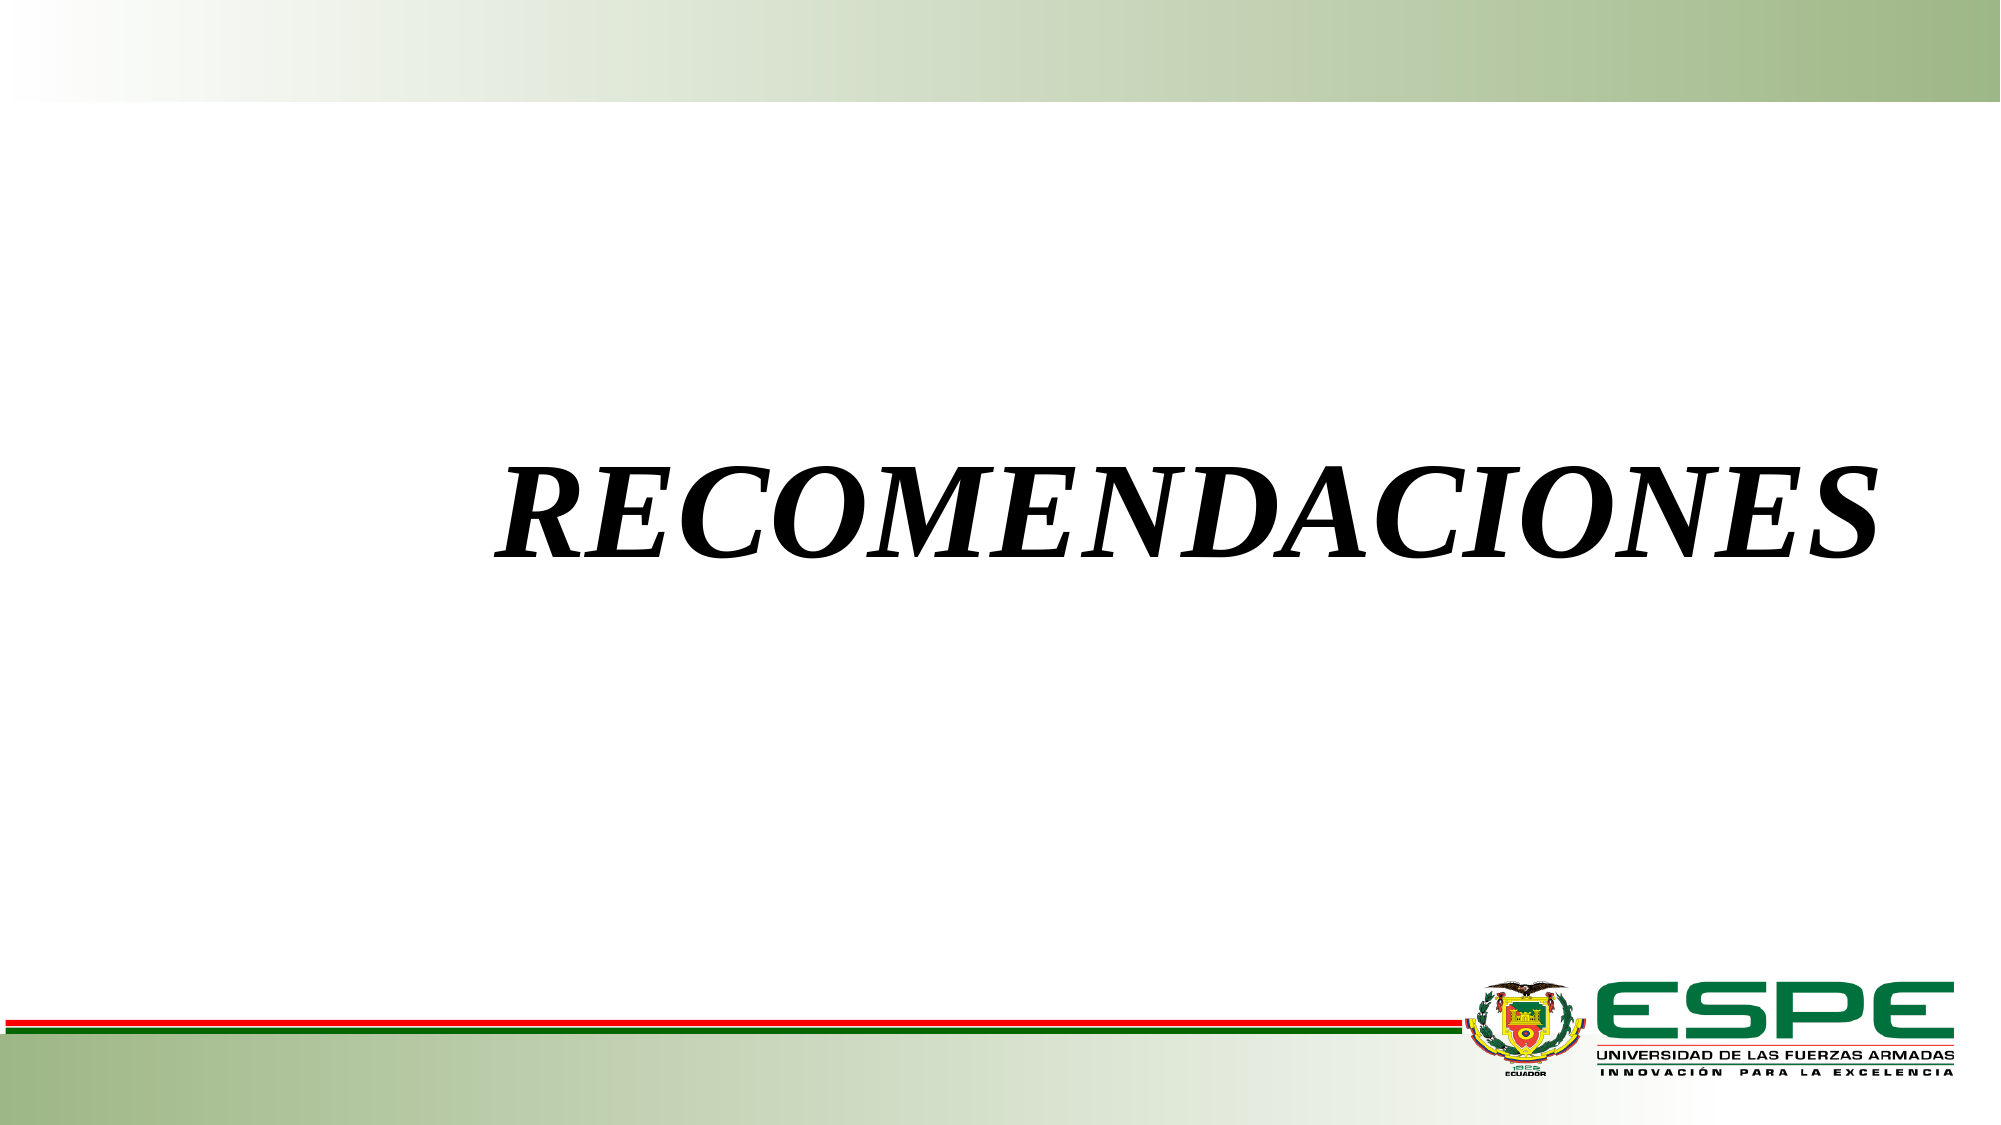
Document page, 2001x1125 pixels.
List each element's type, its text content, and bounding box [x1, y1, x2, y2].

picture [1465, 981, 1954, 1076]
text_box RECOMENDACIONES [465, 412, 1900, 600]
